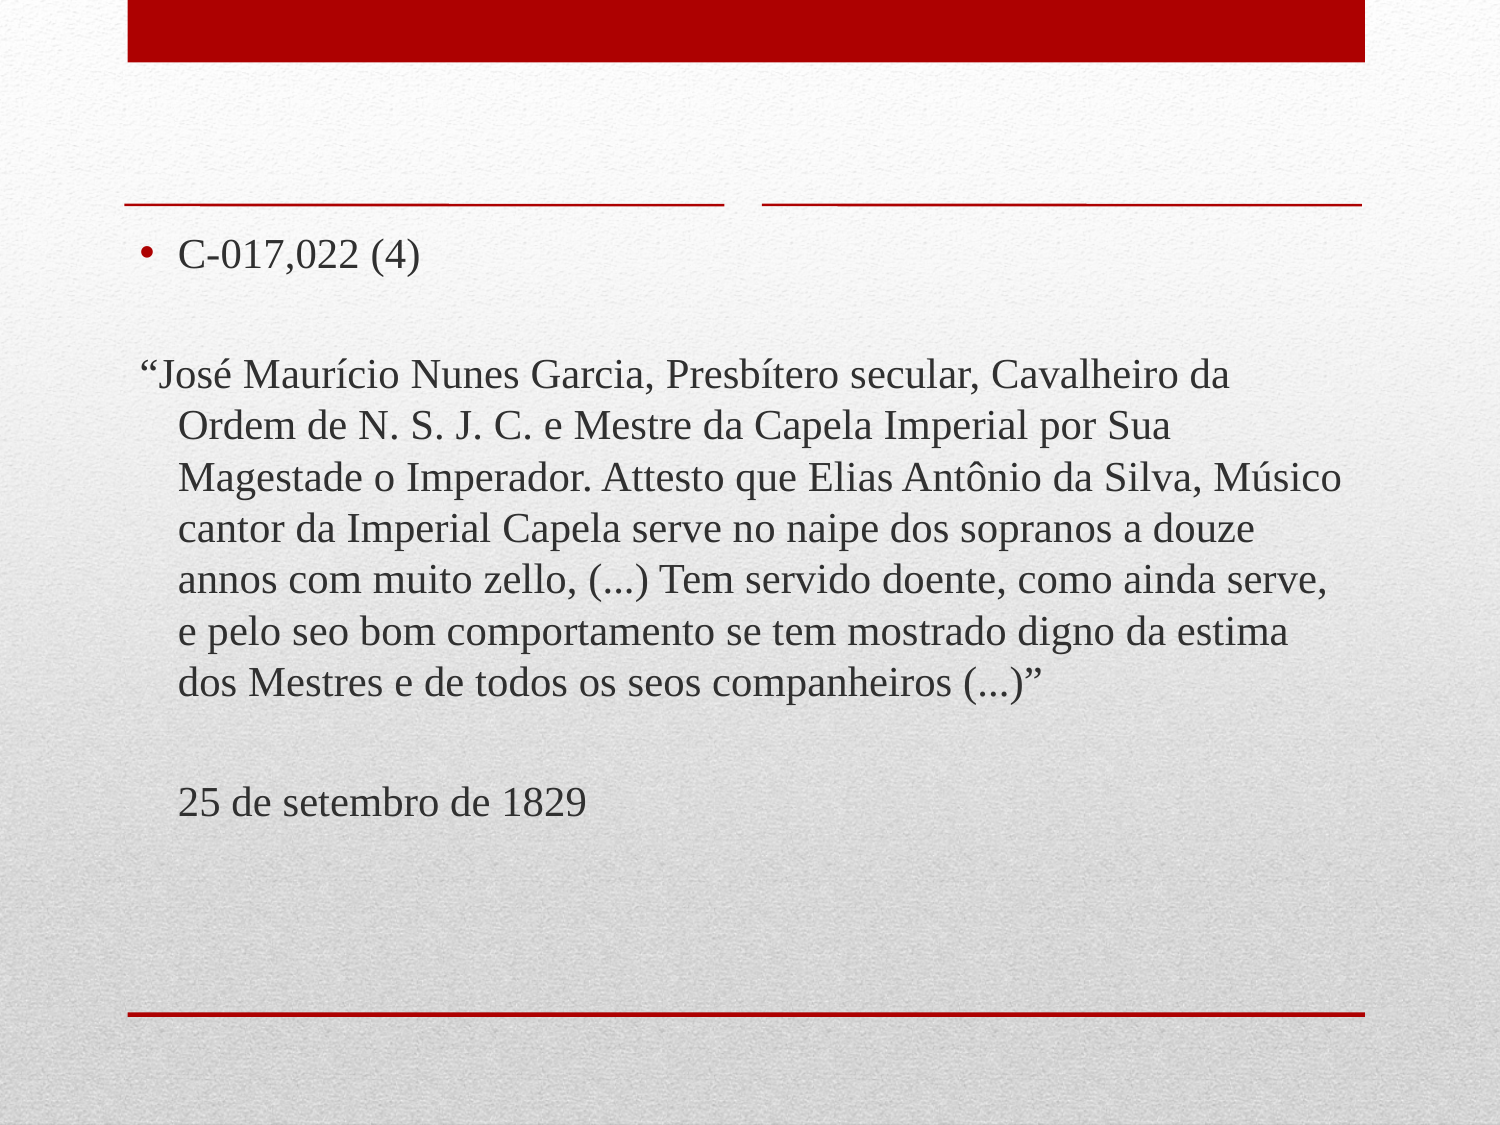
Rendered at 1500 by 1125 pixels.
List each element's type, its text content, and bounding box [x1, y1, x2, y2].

list C-017,022 (4) “José Maurício Nunes Garcia, Presbítero secular, Cavalheiro da Ordem de N. S. J. C. e Mestre da Capela Imperial por Sua Magestade o Imperador. Attesto que Elias Antônio da Silva, Músico cantor da Imperial Capela serve no naipe dos sopranos a douze annos com muito zello, (...) Tem servido doente, como ainda serve, e pelo seo bom comportamento se tem mostrado digno da estima dos Mestres e de todos os seos companheiros (...)” 25 de setembro de 1829 [124, 218, 1365, 988]
